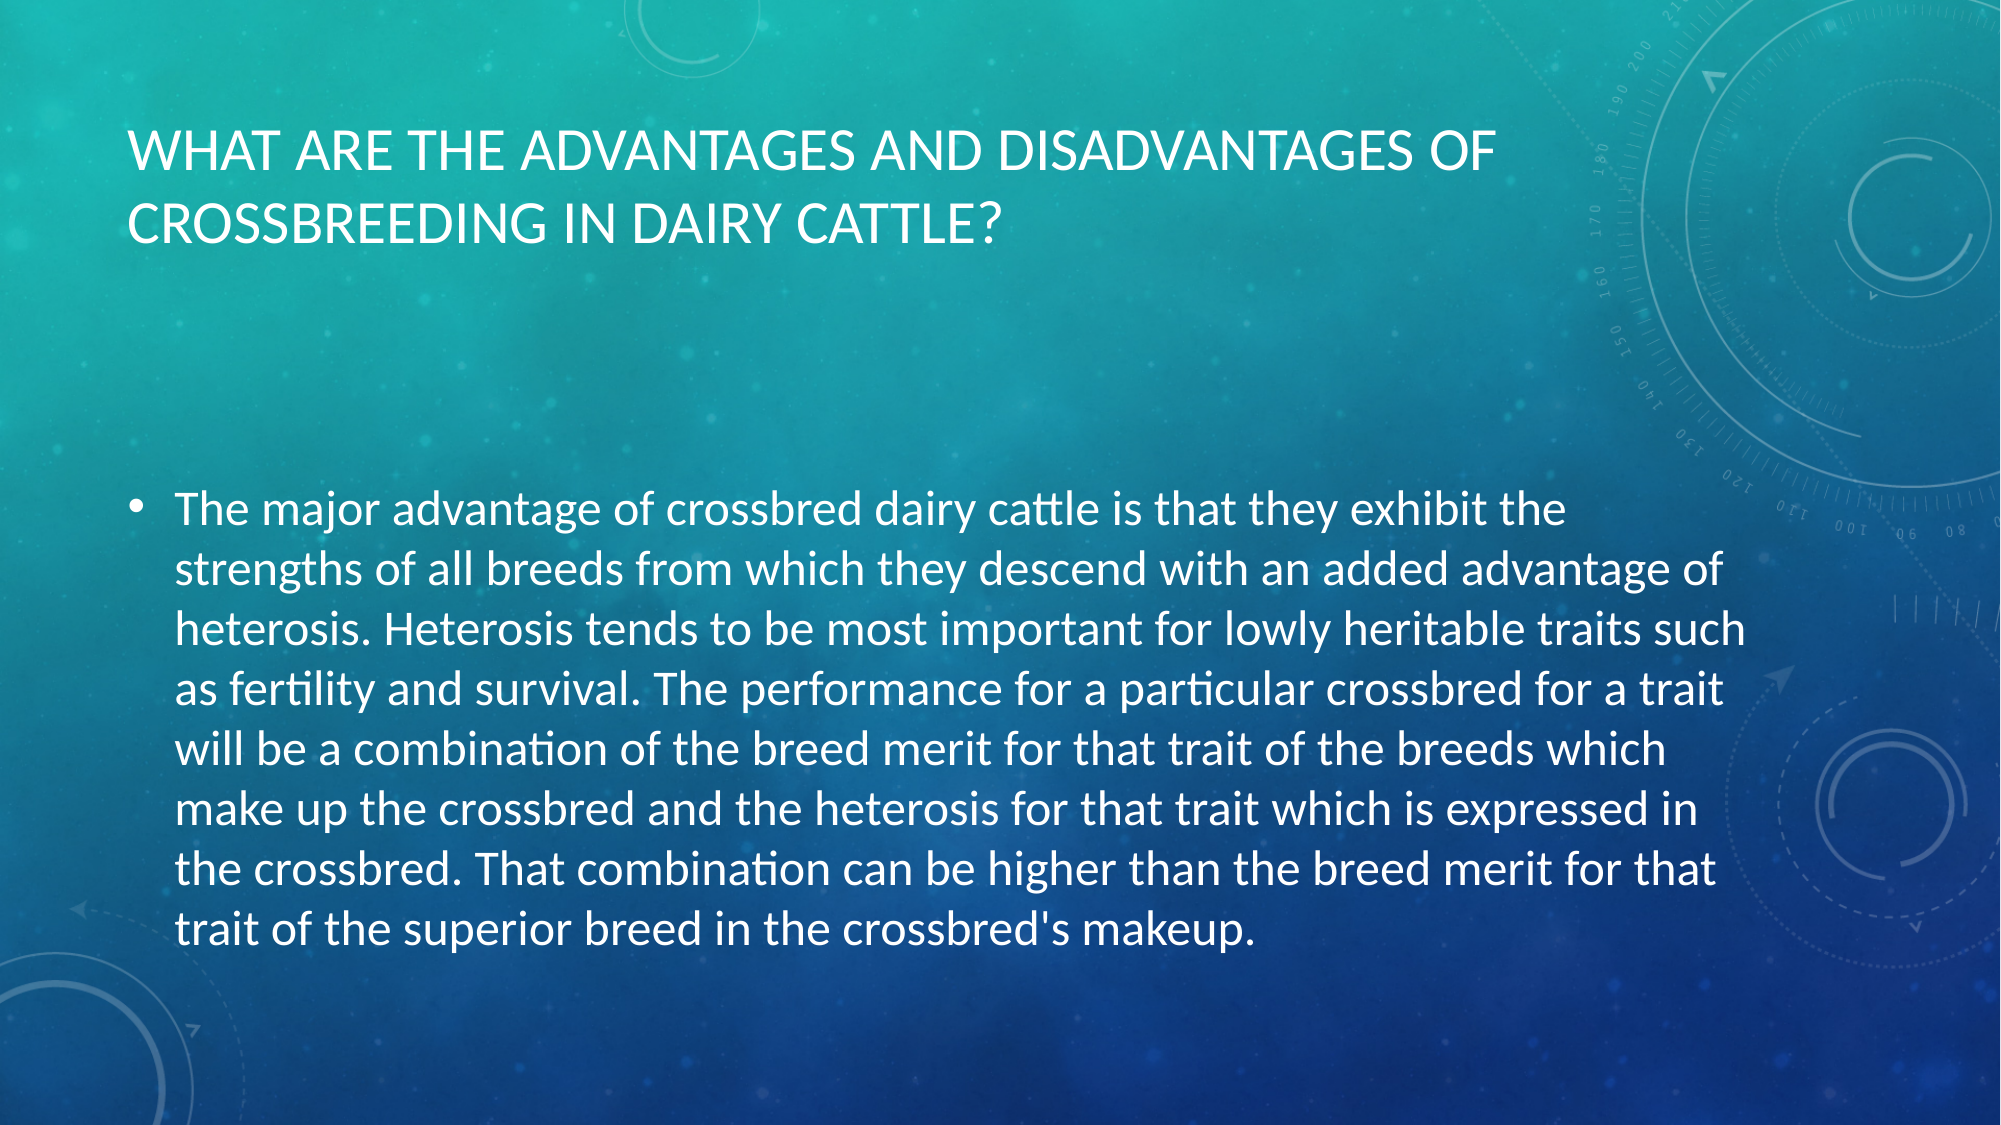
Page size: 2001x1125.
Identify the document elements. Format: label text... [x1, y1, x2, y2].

list The major advantage of crossbred dairy cattle is that they exhibit the strengths of all breeds from which they descend with an added advantage of heterosis. Heterosis tends to be most important for lowly heritable traits such as fertility and survival. The performance for a particular crossbred for a trait will be a combination of the breed merit for that trait of the breeds which make up the crossbred and the heterosis for that trait which is expressed in the crossbred. That combination can be higher than the breed merit for that trait of the superior breed in the crossbred's makeup. [112, 351, 1775, 1079]
picture [0, 0, 2001, 1125]
title What are the advantages and disadvantages of crossbreeding in dairy cattle? [112, 99, 1775, 339]
